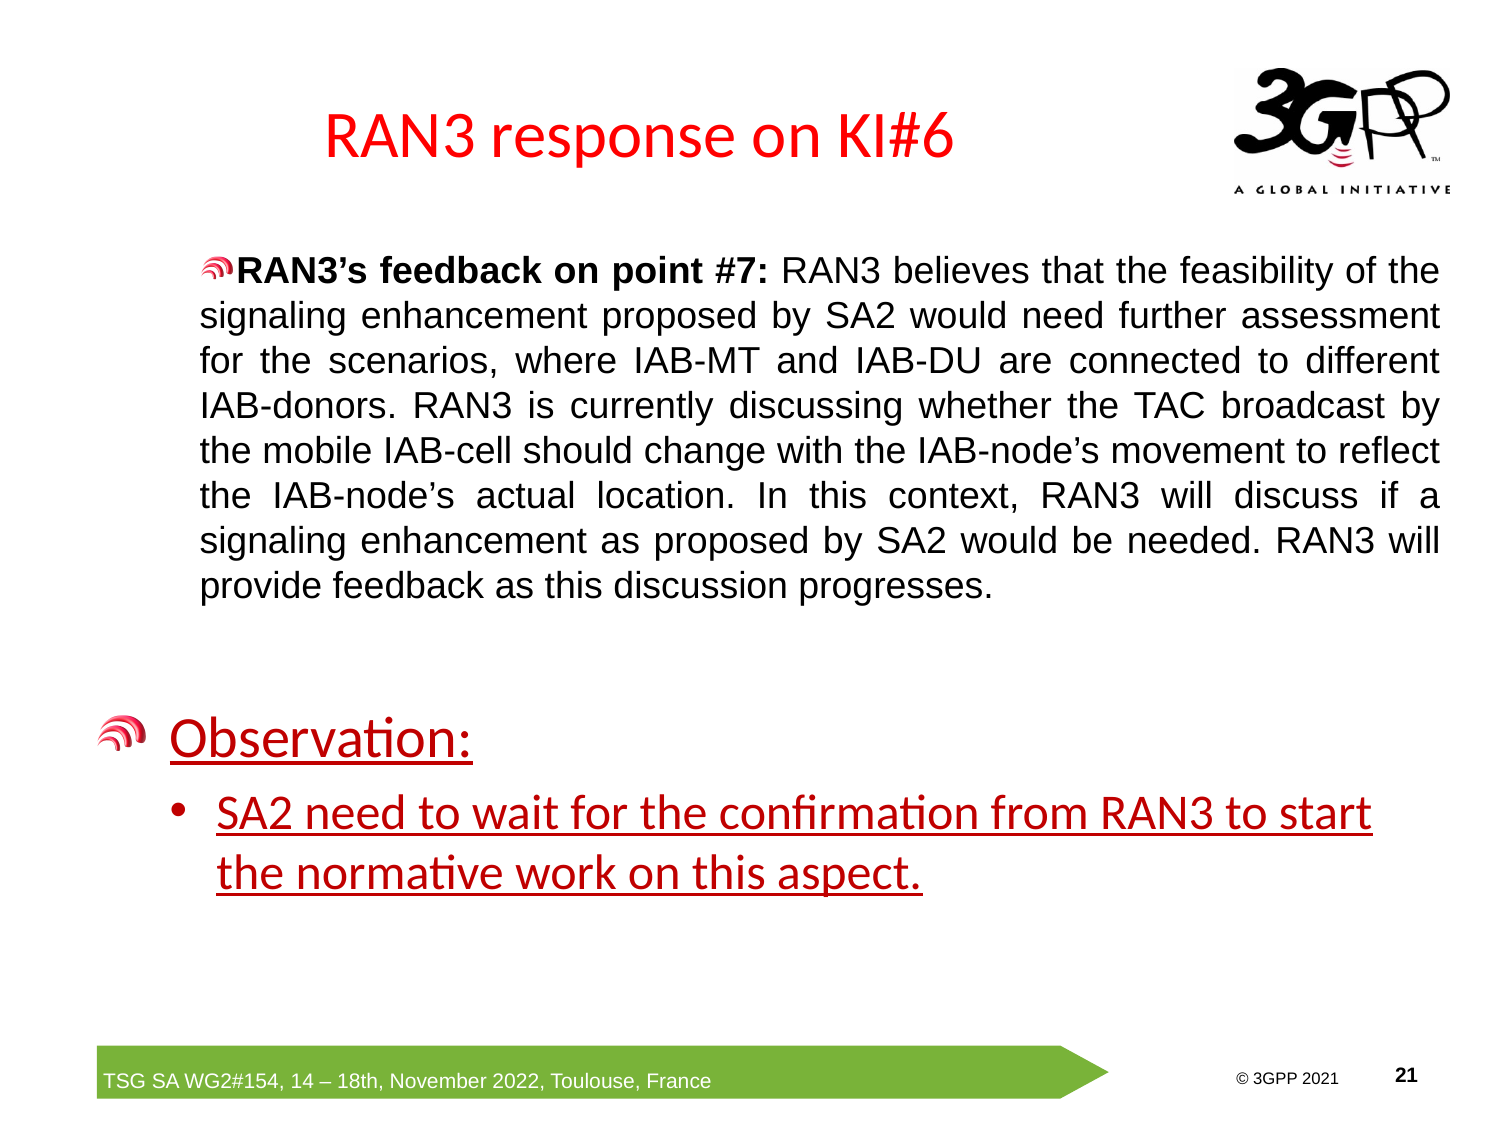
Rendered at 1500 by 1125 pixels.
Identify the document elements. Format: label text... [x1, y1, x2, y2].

title RAN3 response on KI#6 [80, 37, 1201, 225]
picture [199, 255, 226, 282]
list RAN3’s feedback on point #7: RAN3 believes that the feasibility of the signaling enhancement proposed by SA2 would need further assessment for the scenarios, where IAB-MT and IAB-DU are connected to different IAB-donors. RAN3 is currently discussing whether the TAC broadcast by the mobile IAB-cell should change with the IAB-node’s movement to reflect the IAB-node’s actual location. In this context, RAN3 will discuss if a signaling enhancement as proposed by SA2 would be needed. RAN3 will provide feedback as this discussion progresses. Observation: SA2 need to wait for the confirmation from RAN3 to start the normative work on this aspect. [79, 238, 1456, 1031]
picture [1234, 68, 1450, 194]
picture [94, 713, 136, 755]
